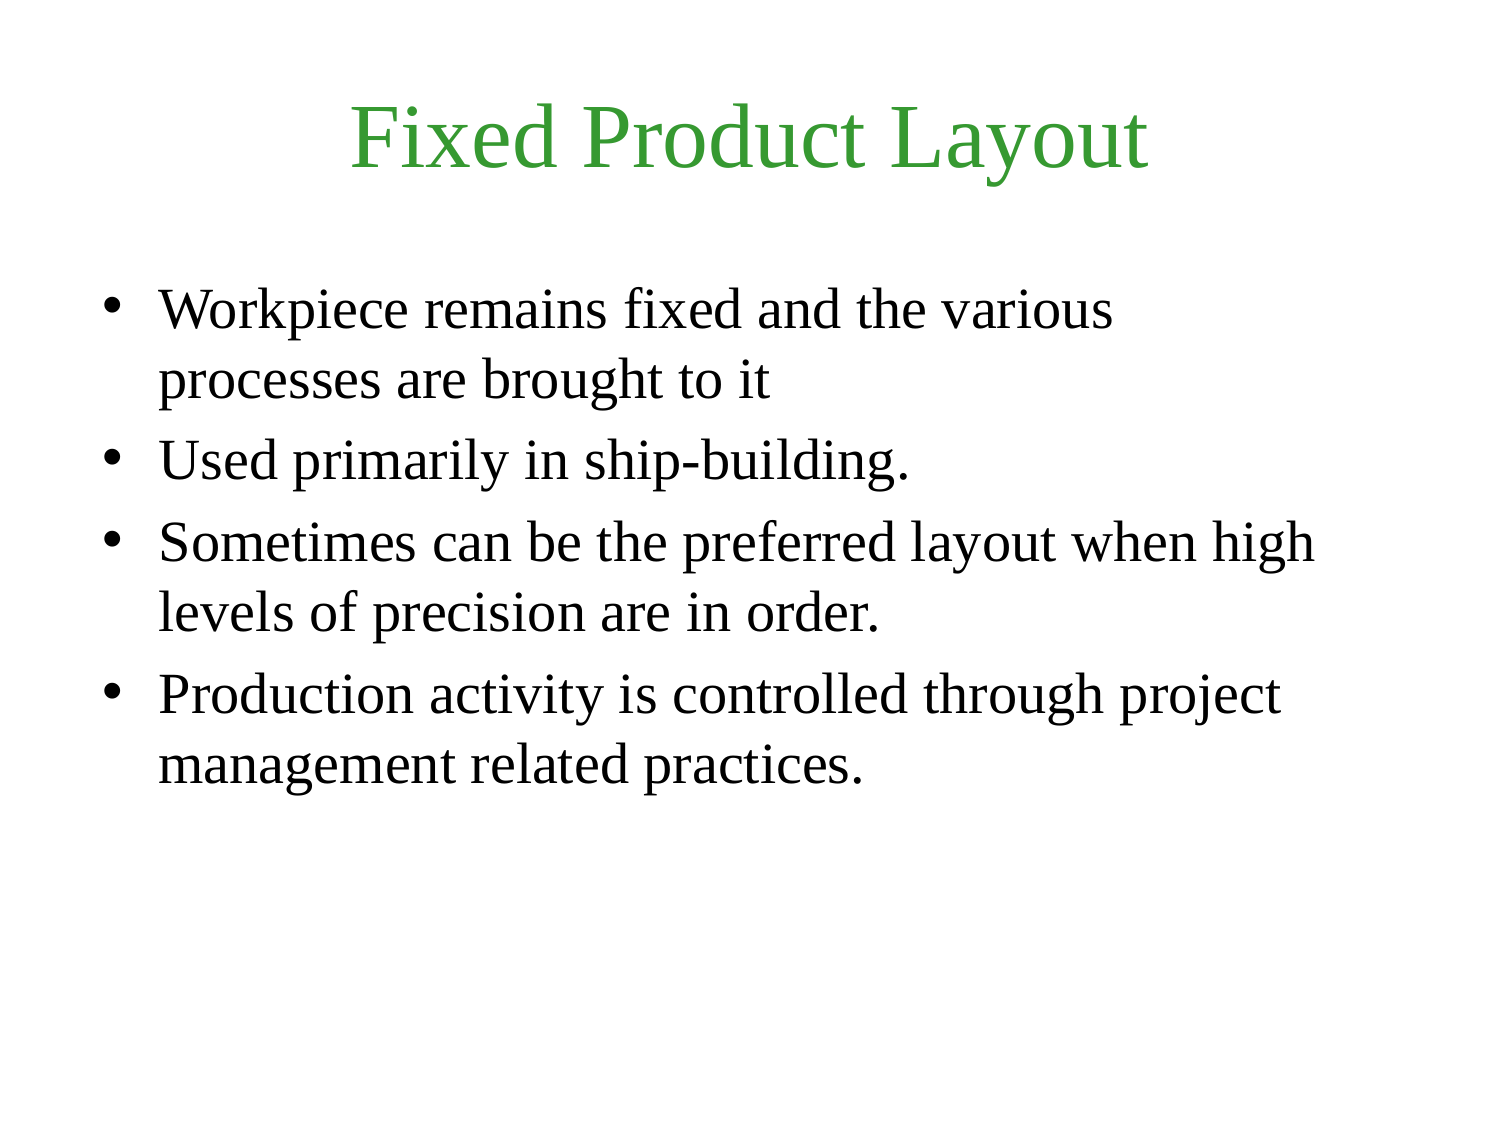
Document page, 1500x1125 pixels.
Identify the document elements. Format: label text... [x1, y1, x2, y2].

list Workpiece remains fixed and the various processes are brought to it Used primarily in ship-building. Sometimes can be the preferred layout when high levels of precision are in order. Production activity is controlled through project management related practices. [87, 262, 1363, 938]
title Fixed Product Layout [112, 37, 1388, 225]
